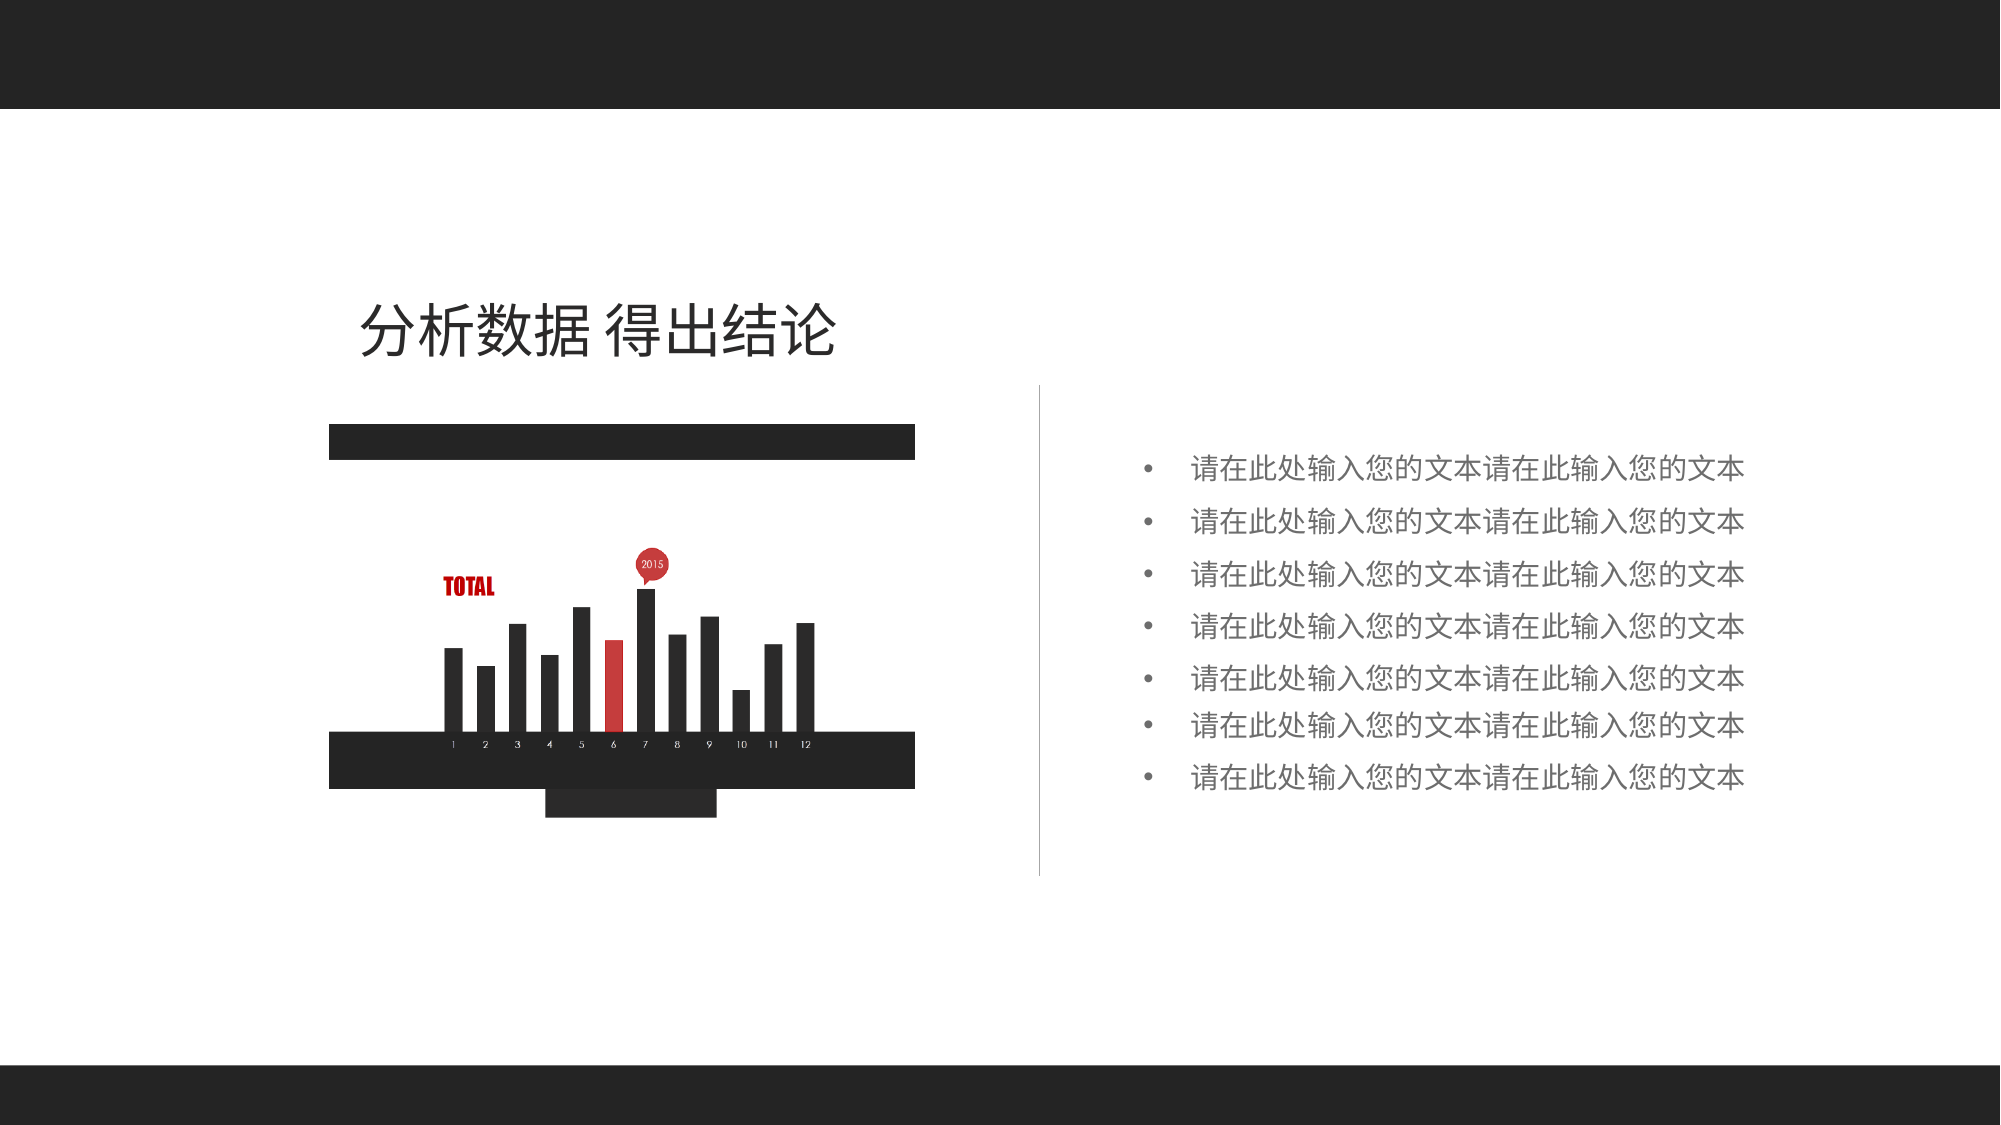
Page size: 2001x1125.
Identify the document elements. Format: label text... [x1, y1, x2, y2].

text_box [0, 0, 2000, 109]
text_box [0, 1065, 2000, 1125]
text_box 分析数据 得出结论 [344, 287, 853, 372]
picture [329, 424, 915, 789]
text_box 请在此处输入您的文本请在此输入您的文本 请在此处输入您的文本请在此输入您的文本 请在此处输入您的文本请在此输入您的文本 请在此处输入您的文本请在此输入您的文本 请在此处输入您的文本请在此输入您的文本 [1128, 426, 1803, 593]
text_box 请在此处输入您的文本请在此输入您的文本 请在此处输入您的文本请在此输入您的文本 [1128, 682, 1803, 848]
text_box [545, 789, 717, 818]
